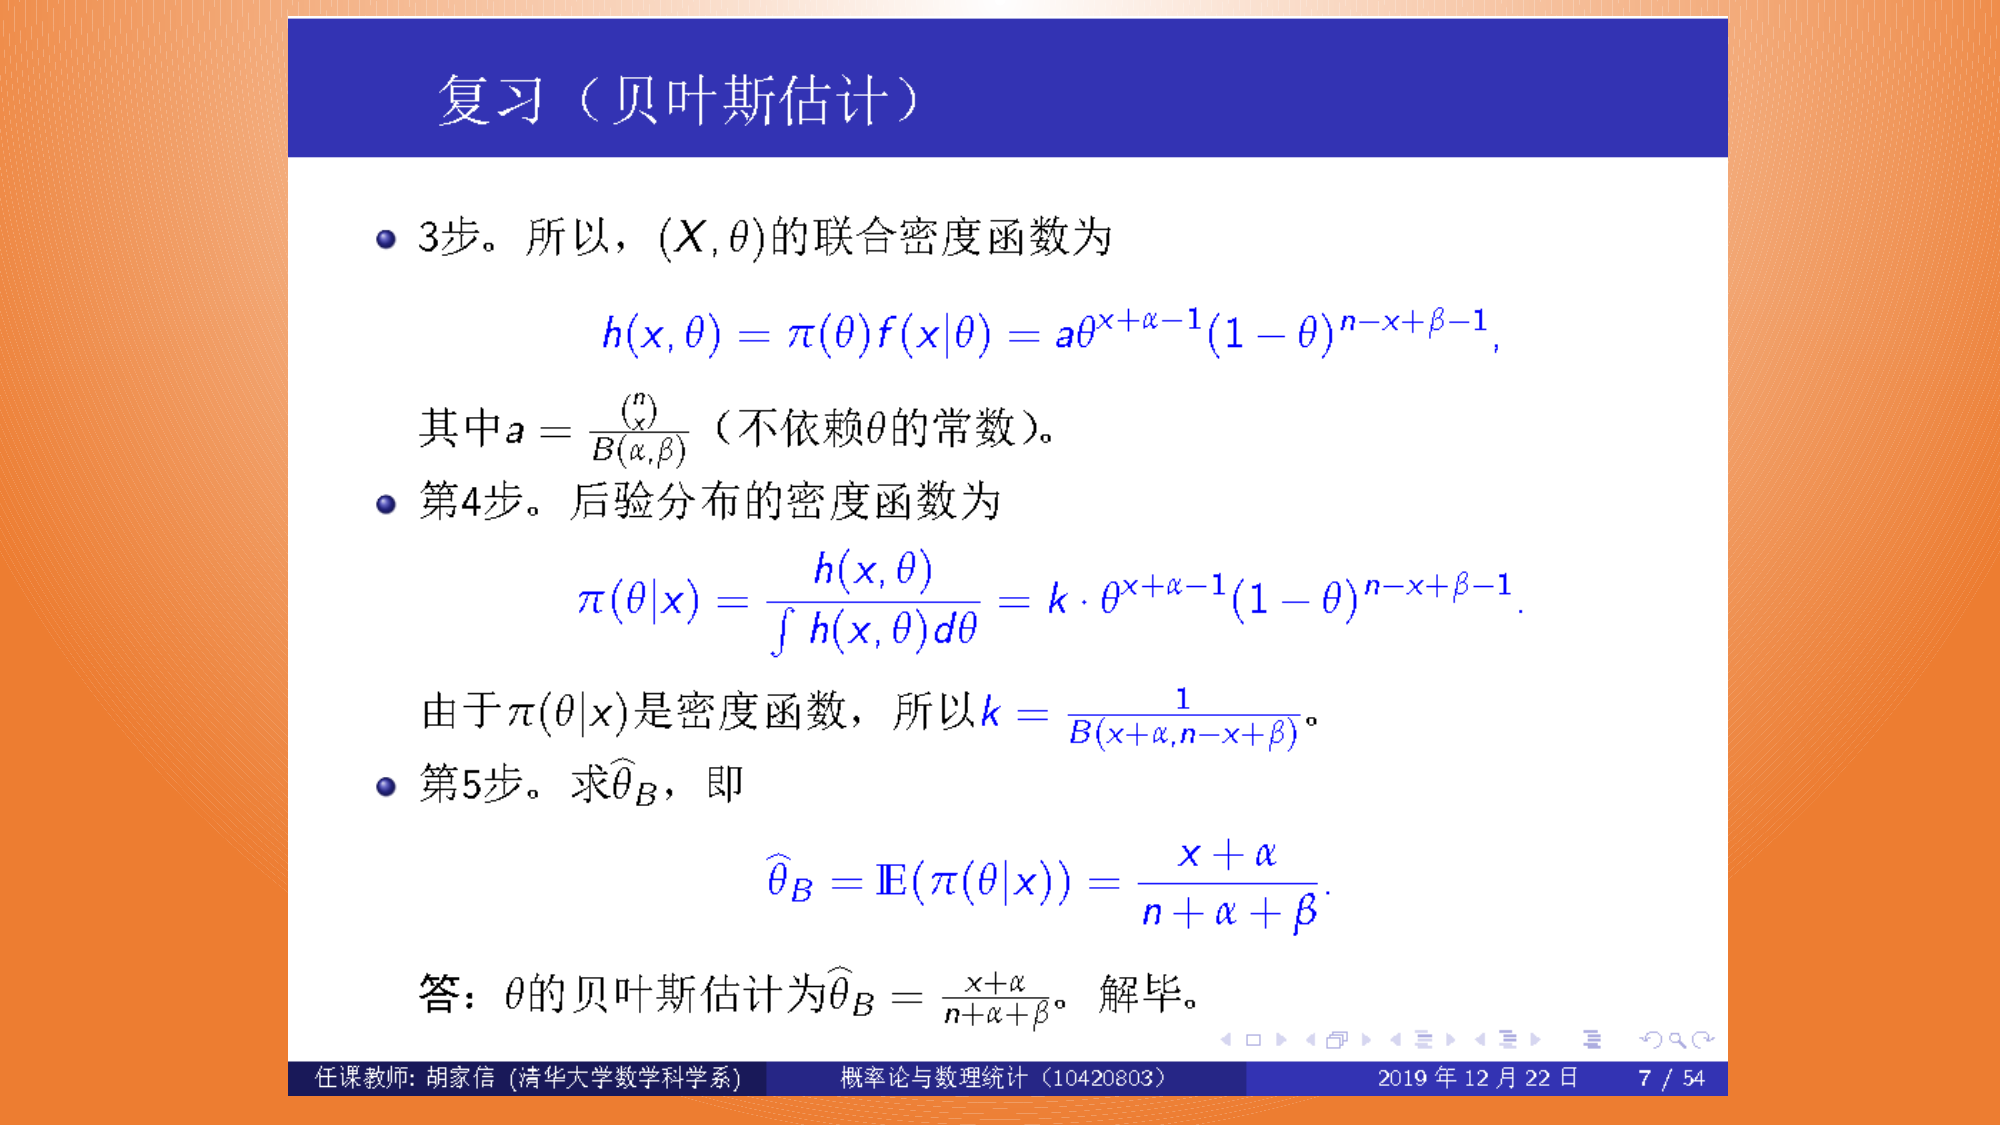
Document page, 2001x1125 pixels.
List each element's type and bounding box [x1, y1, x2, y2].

text_box [336, 244, 465, 359]
picture [288, 16, 1728, 1096]
